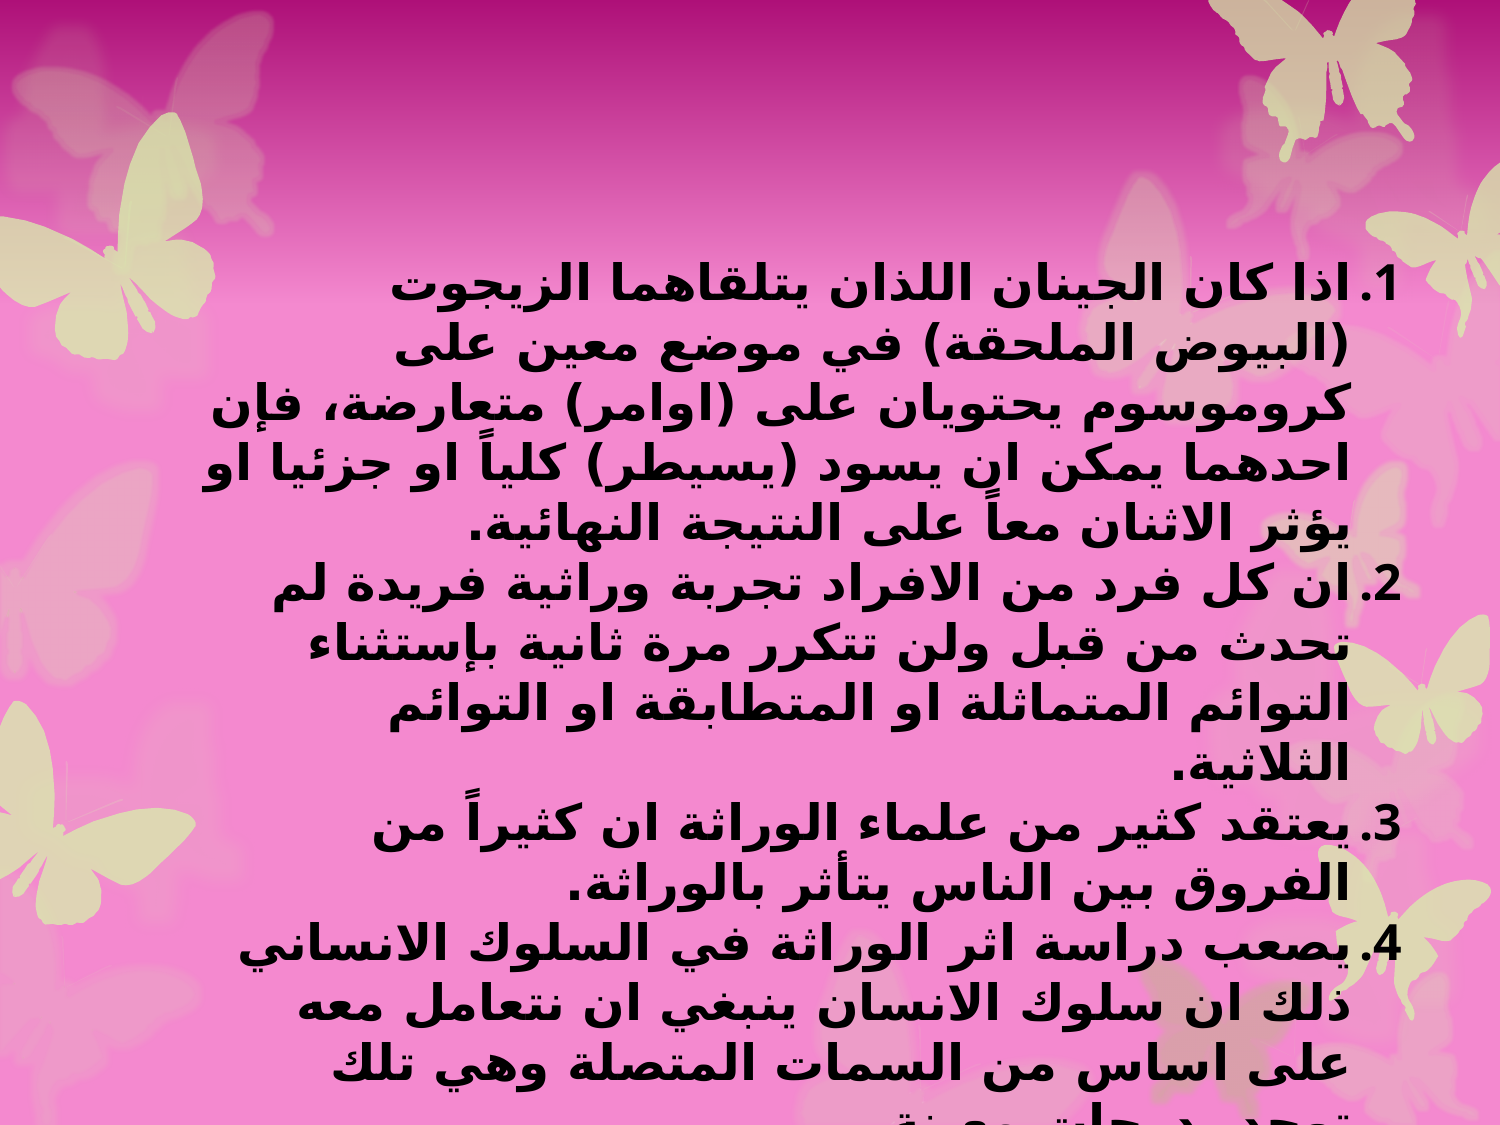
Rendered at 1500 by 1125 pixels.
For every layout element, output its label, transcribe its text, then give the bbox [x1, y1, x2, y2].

text_box اذا كان الجينان اللذان يتلقاهما الزيجوت (البيوض الملحقة) في موضع معين على كروموسوم يحتويان على (اوامر) متعارضة، فإن احدهما يمكن ان يسود (يسيطر) كلياً او جزئيا او يؤثر الاثنان معاً على النتيجة النهائية. ان كل فرد من الافراد تجربة وراثية فريدة لم تحدث من قبل ولن تتكرر مرة ثانية بإستثناء التوائم المتماثلة او المتطابقة او التوائم الثلاثية. يعتقد كثير من علماء الوراثة ان كثيراً من الفروق بين الناس يتأثر بالوراثة. يصعب دراسة اثر الوراثة في السلوك الانساني ذلك ان سلوك الانسان ينبغي ان نتعامل معه على اساس من السمات المتصلة وهي تلك توجد بدرجات معينة. [182, 243, 1424, 1125]
